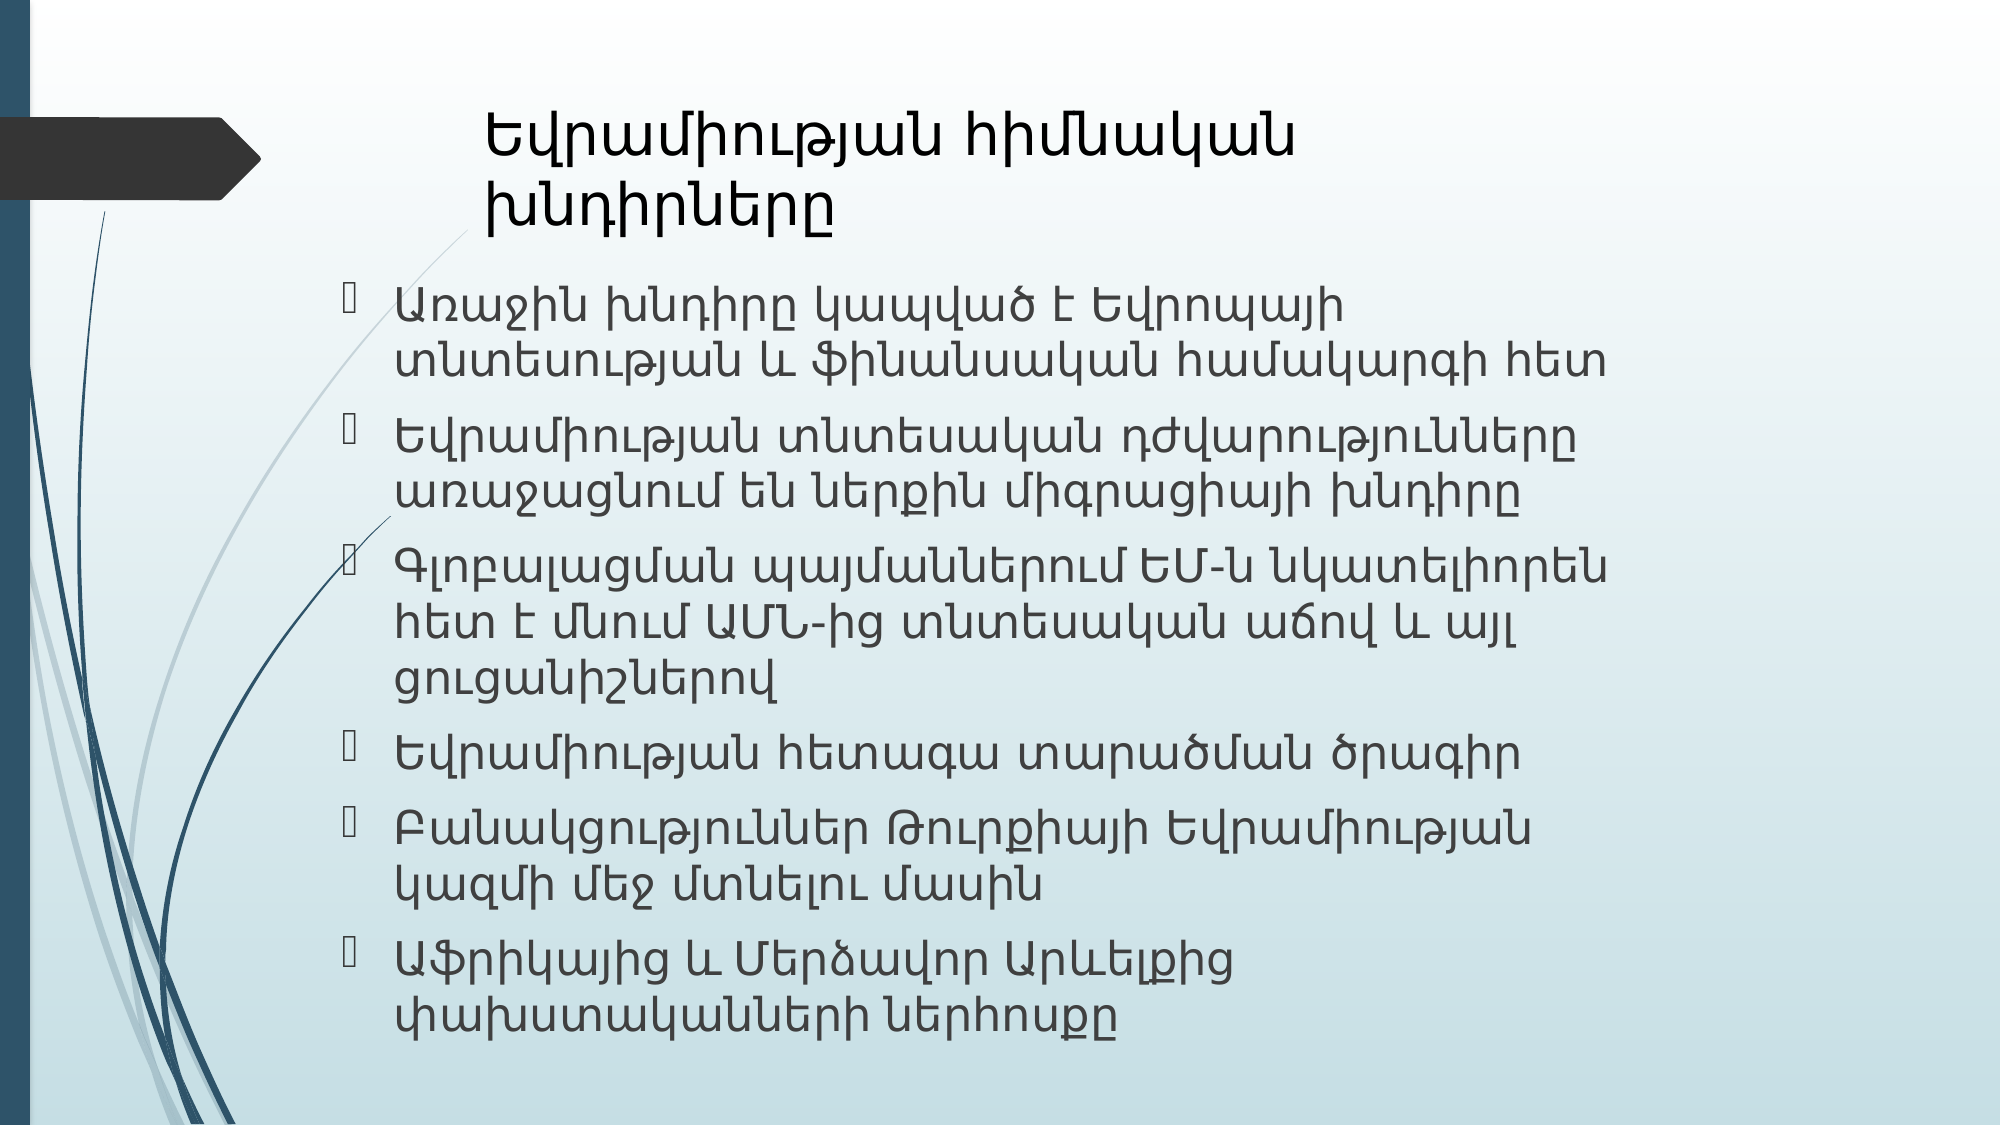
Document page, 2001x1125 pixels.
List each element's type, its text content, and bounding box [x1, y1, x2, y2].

title Եվրամիության հիմնական խնդիրները [468, 90, 1579, 209]
list Առաջին խնդիրը կապված է Եվրոպայի տնտեսության և ֆինանսական համակարգի հետ Եվրամիության տնտեսական դժվարությունները առաջացնում են ներքին միգրացիայի խնդիրը Գլոբալացման պայմաններում ԵՄ-ն նկատելիորեն հետ է մնում ԱՄՆ-ից տնտեսական աճով և այլ ցուցանիշներով Եվրամիության հետագա տարածման ծրագիր Բանակցություններ Թուրքիայի Եվրամիության կազմի մեջ մտնելու մասին Աֆրիկայից և Մերձավոր Արևելքից փախստականների ներհոսքը [326, 267, 1677, 1062]
